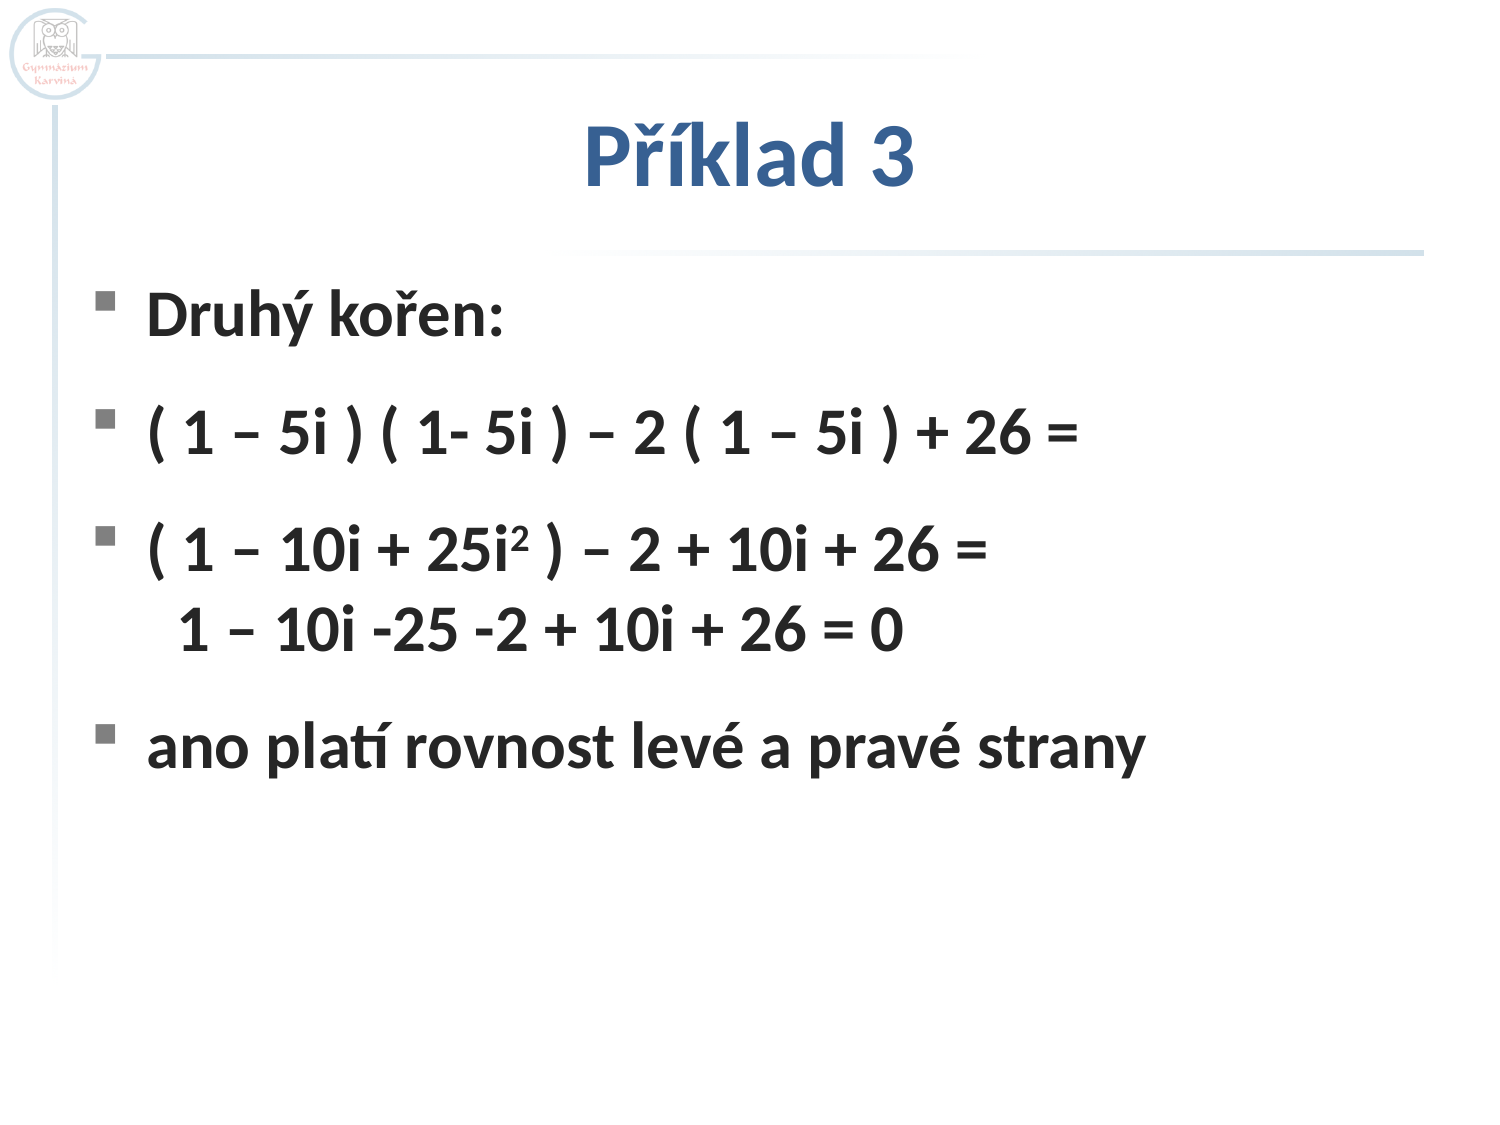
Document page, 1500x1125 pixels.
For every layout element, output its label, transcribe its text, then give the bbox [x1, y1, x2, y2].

title Příklad 3 [75, 56, 1425, 244]
picture [8, 5, 104, 101]
list Druhý kořen: ( 1 – 5i ) ( 1- 5i ) – 2 ( 1 – 5i ) + 26 = ( 1 – 10i + 25i2 ) – 2 + 10i + 26 = 1 – 10i -25 -2 + 10i + 26 = 0 ano platí rovnost levé a pravé strany [75, 262, 1425, 1047]
picture [52, 105, 58, 992]
picture [537, 250, 1424, 256]
